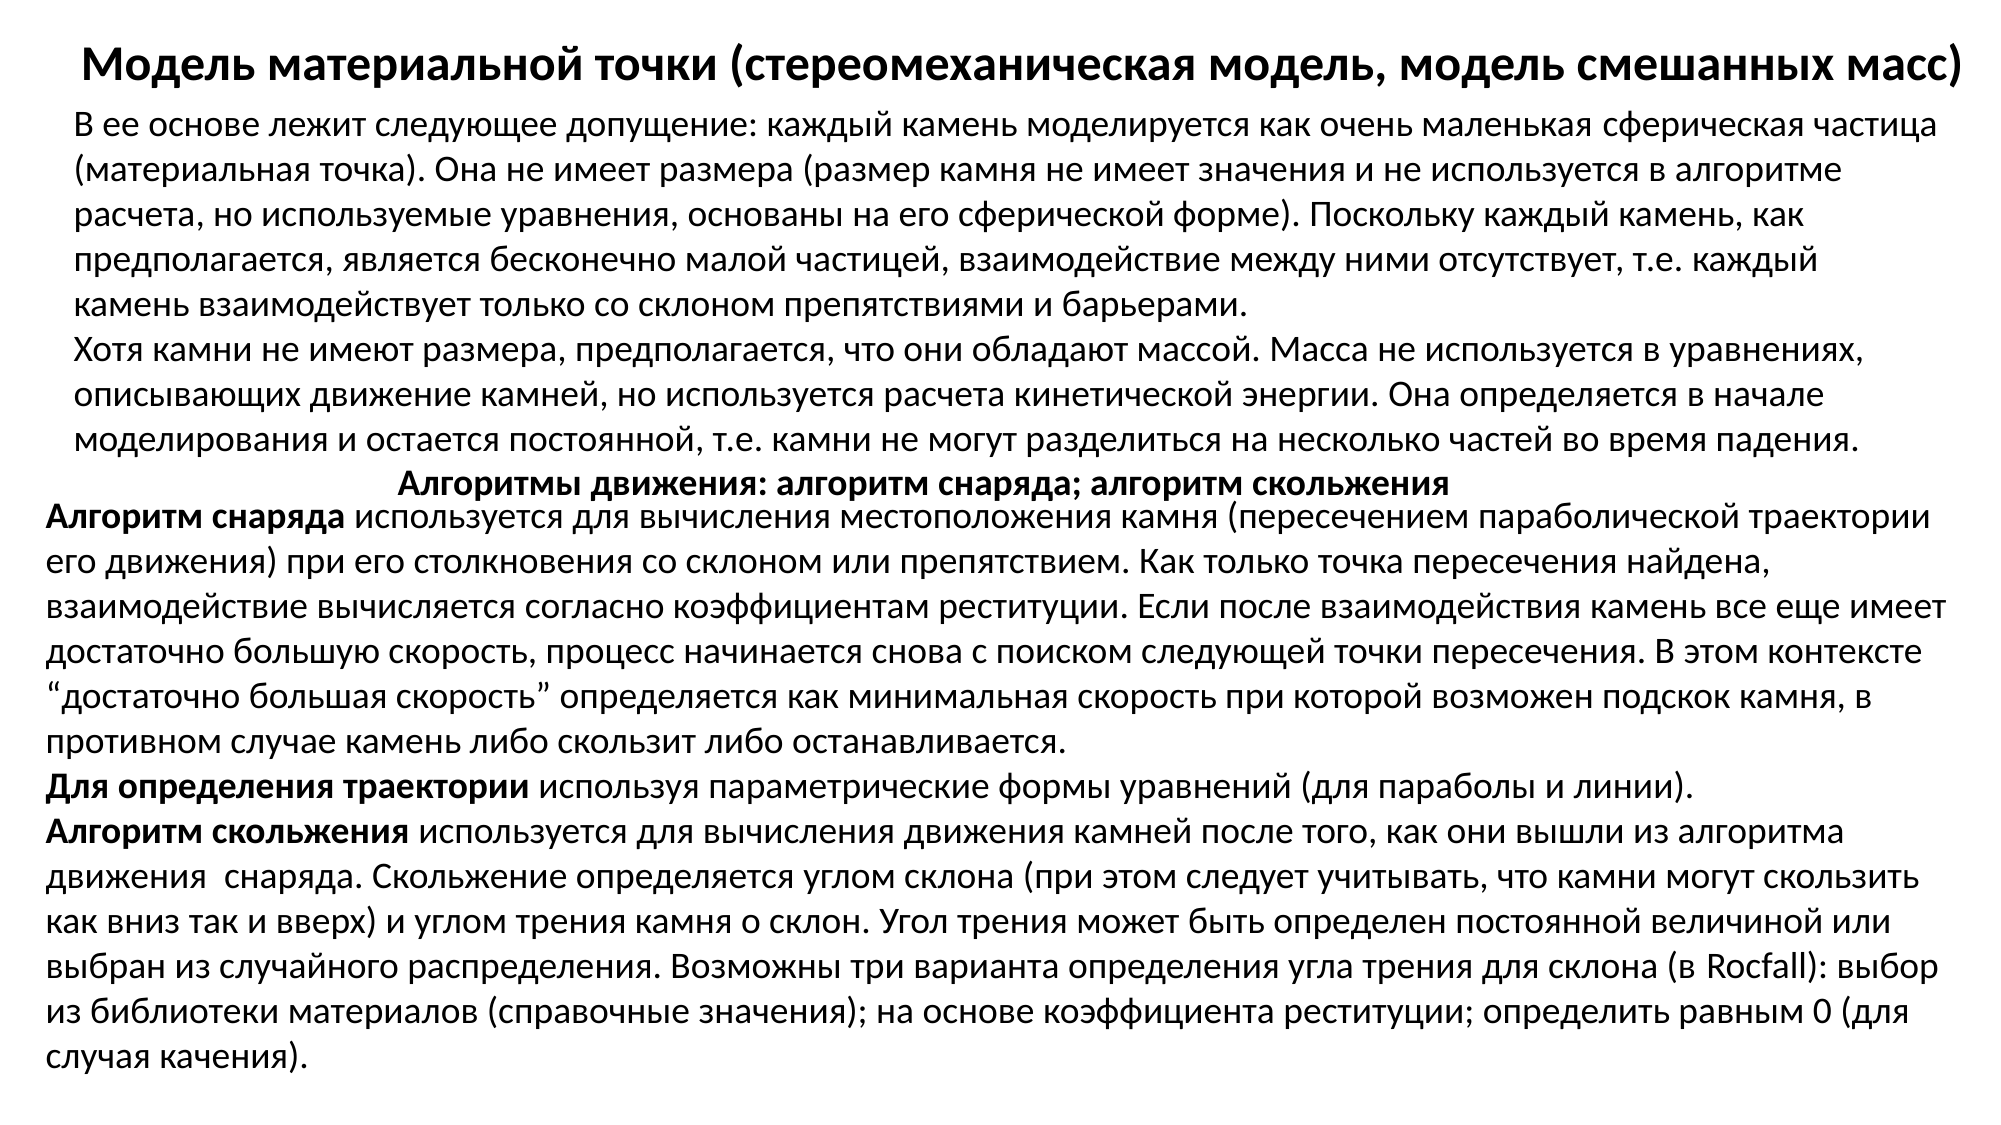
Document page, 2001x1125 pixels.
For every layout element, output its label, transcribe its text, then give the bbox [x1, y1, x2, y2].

text_box Алгоритмы движения: алгоритм снаряда; алгоритм скольжения [382, 450, 2000, 511]
text_box Алгоритм снаряда используется для вычисления местоположения камня (пересечением параболической траектории его движения) при его столкновения со склоном или препятствием. Как только точка пересечения найдена, взаимодействие вычисляется согласно коэффициентам реституции. Если после взаимодействия камень все еще имеет достаточно большую скорость, процесс начинается снова с поиском следующей точки пересечения. В этом контексте “достаточно большая скорость” определяется как минимальная скорость при которой возможен подскок камня, в противном случае камень либо скользит либо останавливается. Для определения траектории используя параметрические формы уравнений (для параболы и линии). Алгоритм скольжения используется для вычисления движения камней после того, как они вышли из алгоритма движения снаряда. Скольжение определяется углом склона (при этом следует учитывать, что камни могут скользить как вниз так и вверх) и углом трения камня о склон. Угол трения может быть определен постоянной величиной или выбран из случайного распределения. Возможны три варианта определения угла трения для склона (в Rocfall): выбор из библиотеки материалов (справочные значения); на основе коэффициента реституции; определить равным 0 (для случая качения). [30, 483, 1969, 1083]
text_box Модель материальной точки (стереомеханическая модель, модель смешанных масс) [66, 23, 1980, 99]
text_box В ее основе лежит следующее допущение: каждый камень моделируется как очень маленькая сферическая частица (материальная точка). Она не имеет размера (размер камня не имеет значения и не используется в алгоритме расчета, но используемые уравнения, основаны на его сферической форме). Поскольку каждый камень, как предполагается, является бесконечно малой частицей, взаимодействие между ними отсутствует, т.е. каждый камень взаимодействует только со склоном препятствиями и барьерами. Хотя камни не имеют размера, предполагается, что они обладают массой. Масса не используется в уравнениях, описывающих движение камней, но используется расчета кинетической энергии. Она определяется в начале моделирования и остается постоянной, т.е. камни не могут разделиться на несколько частей во время падения. [58, 91, 1955, 466]
